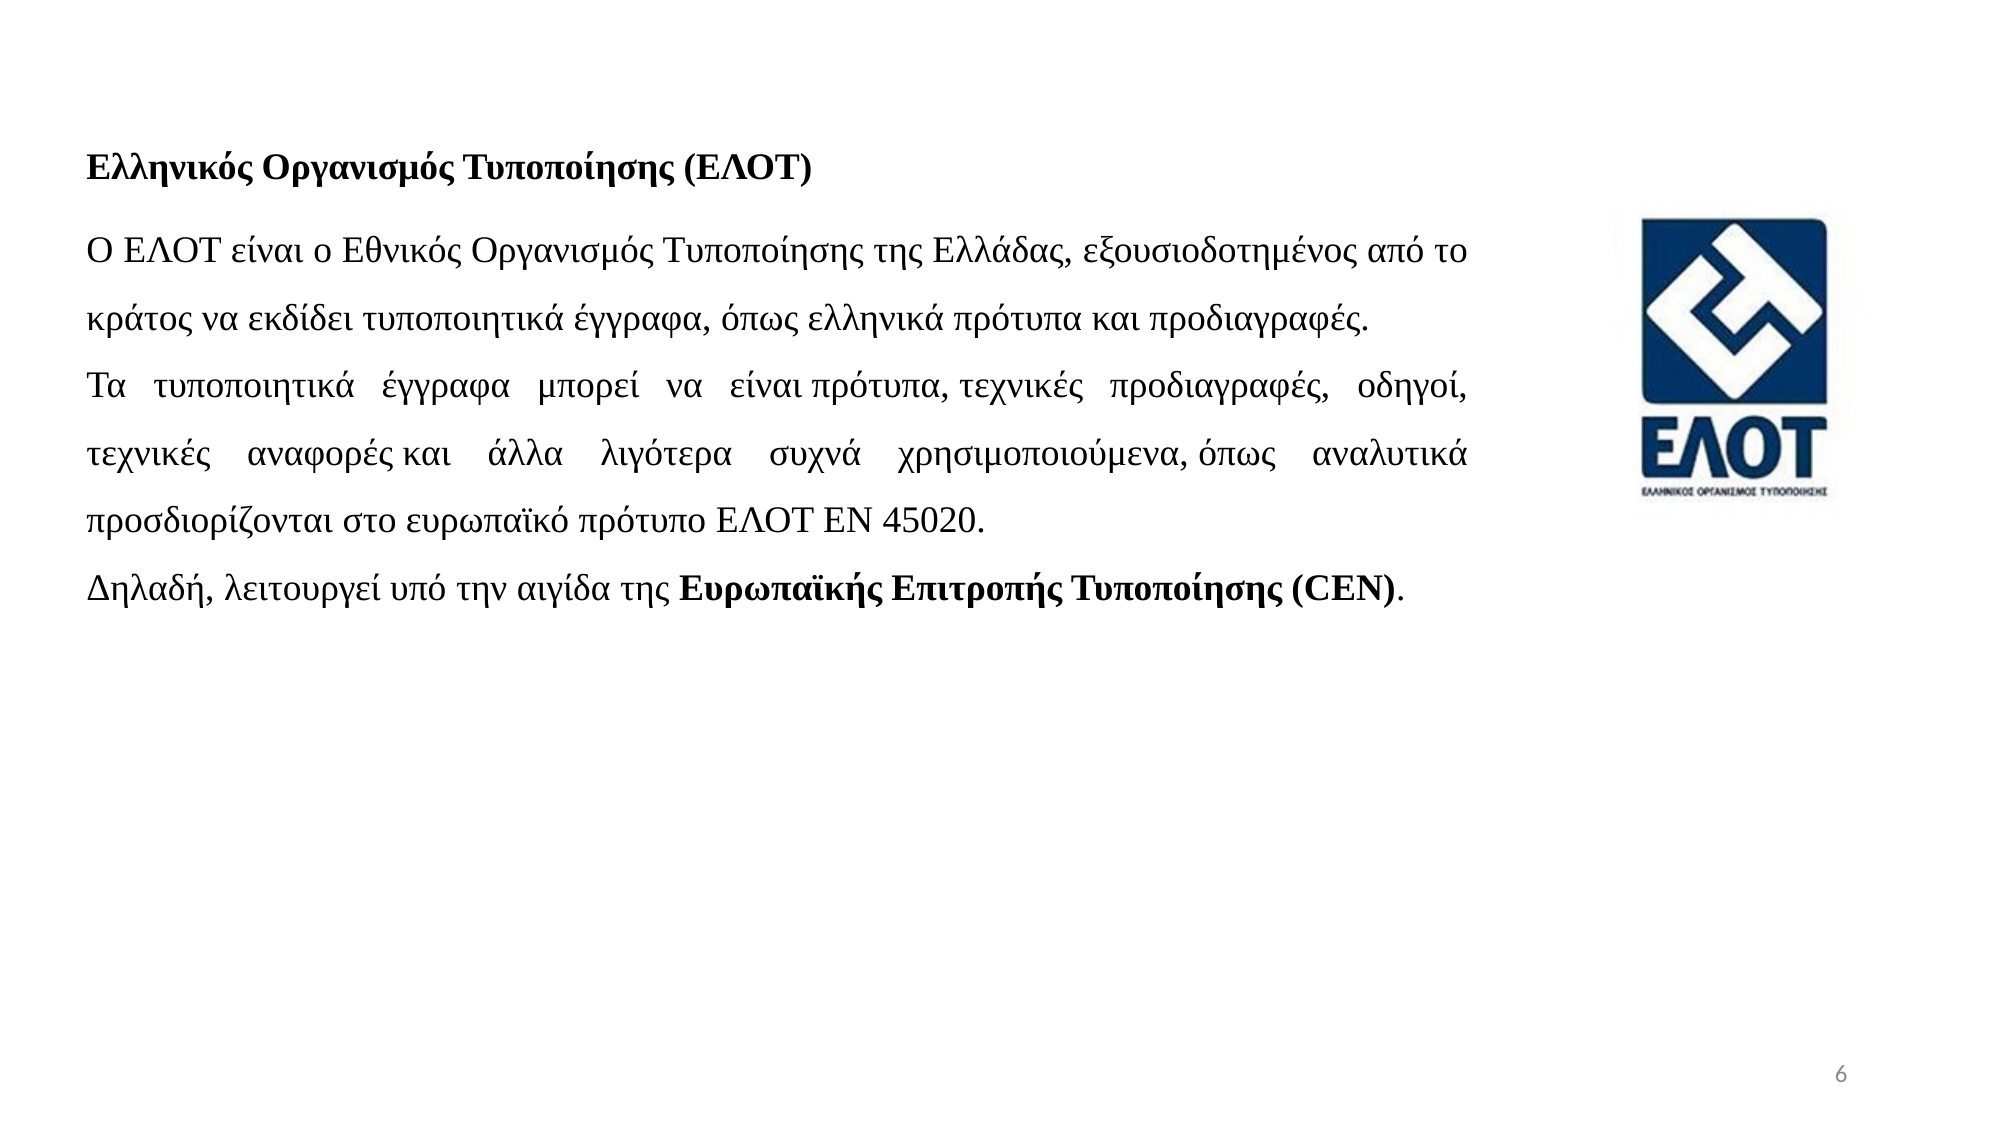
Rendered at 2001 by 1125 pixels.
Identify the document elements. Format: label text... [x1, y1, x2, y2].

picture [1537, 165, 1929, 556]
text_box Ο ΕΛΟΤ είναι ο Εθνικός Οργανισμός Τυποποίησης της Ελλάδας, εξουσιοδοτημένος από το κράτος να εκδίδει τυποποιητικά έγγραφα, όπως ελληνικά πρότυπα και προδιαγραφές. Τα τυποποιητικά έγγραφα μπορεί να είναι πρότυπα, τεχνικές προδιαγραφές, οδηγοί, τεχνικές αναφορές και άλλα λιγότερα συχνά χρησιμοποιούμενα, όπως αναλυτικά προσδιορίζονται στο ευρωπαϊκό πρότυπο ΕΛΟΤ ΕΝ 45020. Δηλαδή, λειτουργεί υπό την αιγίδα της Ευρωπαϊκής Επιτροπής Τυποποίησης (CEN). [71, 195, 1484, 616]
slide_number 6 [1412, 1042, 1863, 1103]
text_box Ελληνικός Οργανισμός Τυποποίησης (ΕΛΟΤ) [71, 134, 1072, 195]
